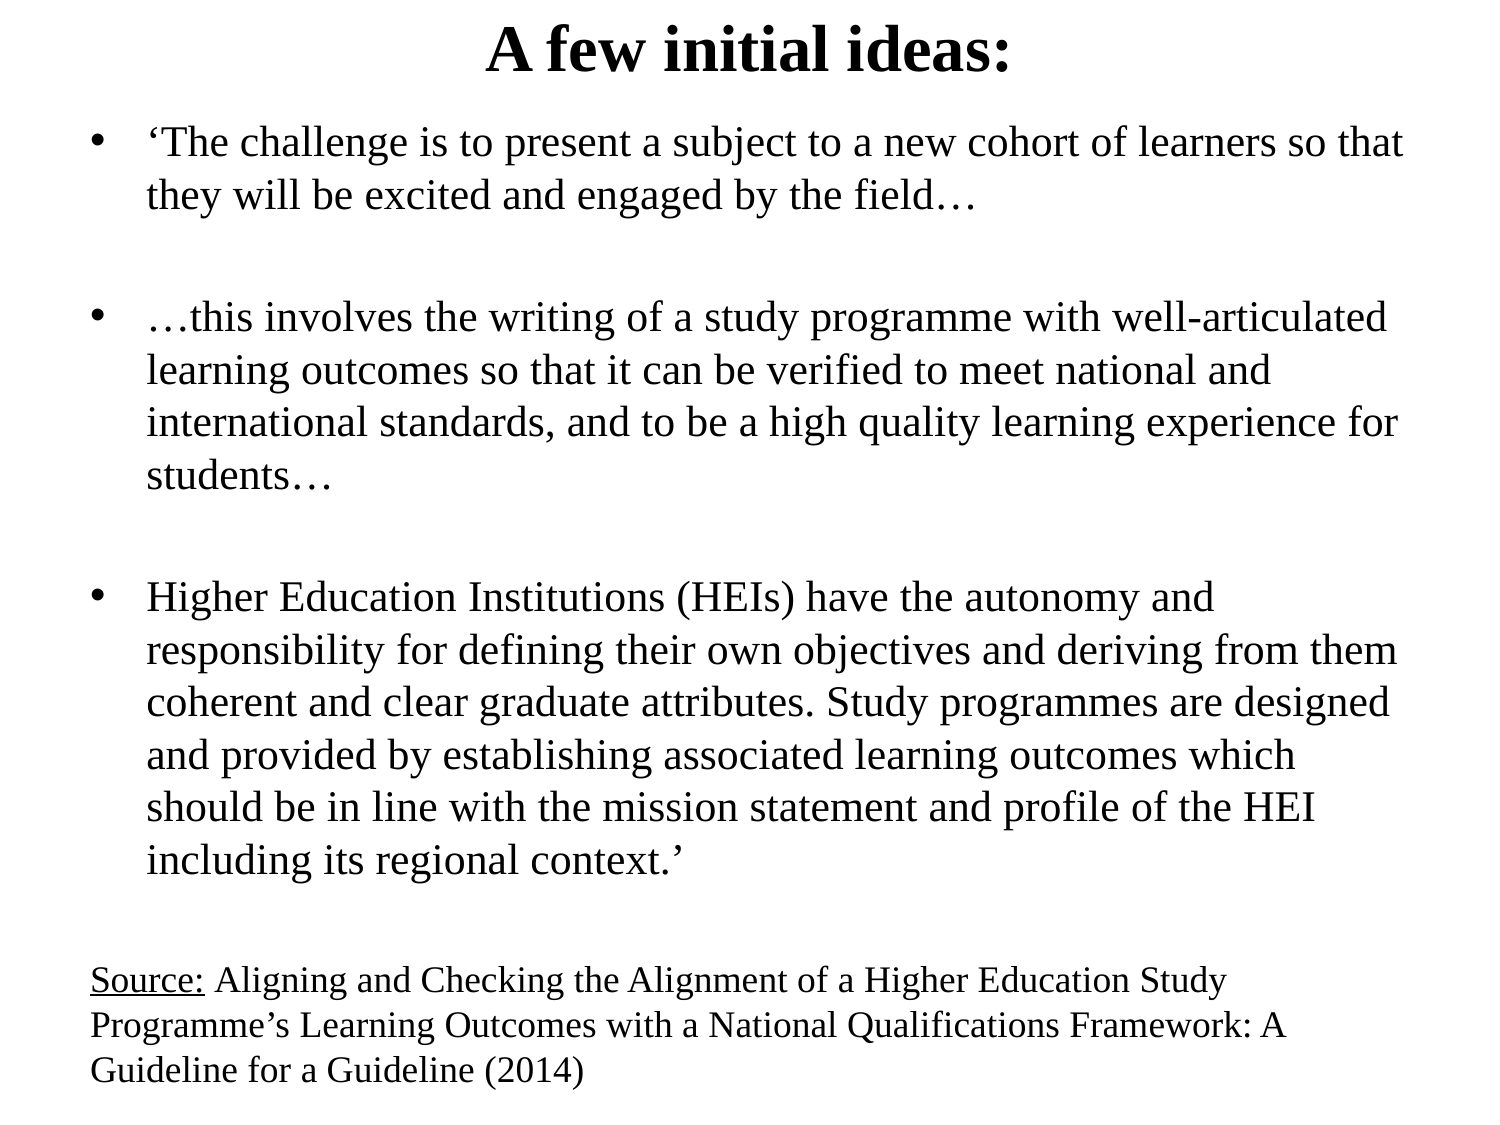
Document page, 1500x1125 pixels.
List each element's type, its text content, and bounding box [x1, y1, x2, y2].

title A few initial ideas: [75, 0, 1425, 105]
list ‘The challenge is to present a subject to a new cohort of learners so that they will be excited and engaged by the field… …this involves the writing of a study programme with well-articulated learning outcomes so that it can be verified to meet national and international standards, and to be a high quality learning experience for students… Higher Education Institutions (HEIs) have the autonomy and responsibility for defining their own objectives and deriving from them coherent and clear graduate attributes. Study programmes are designed and provided by establishing associated learning outcomes which should be in line with the mission statement and profile of the HEI including its regional context.’ Source: Aligning and Checking the Alignment of a Higher Education Study Programme’s Learning Outcomes with a National Qualifications Framework: A Guideline for a Guideline (2014) [75, 105, 1425, 848]
